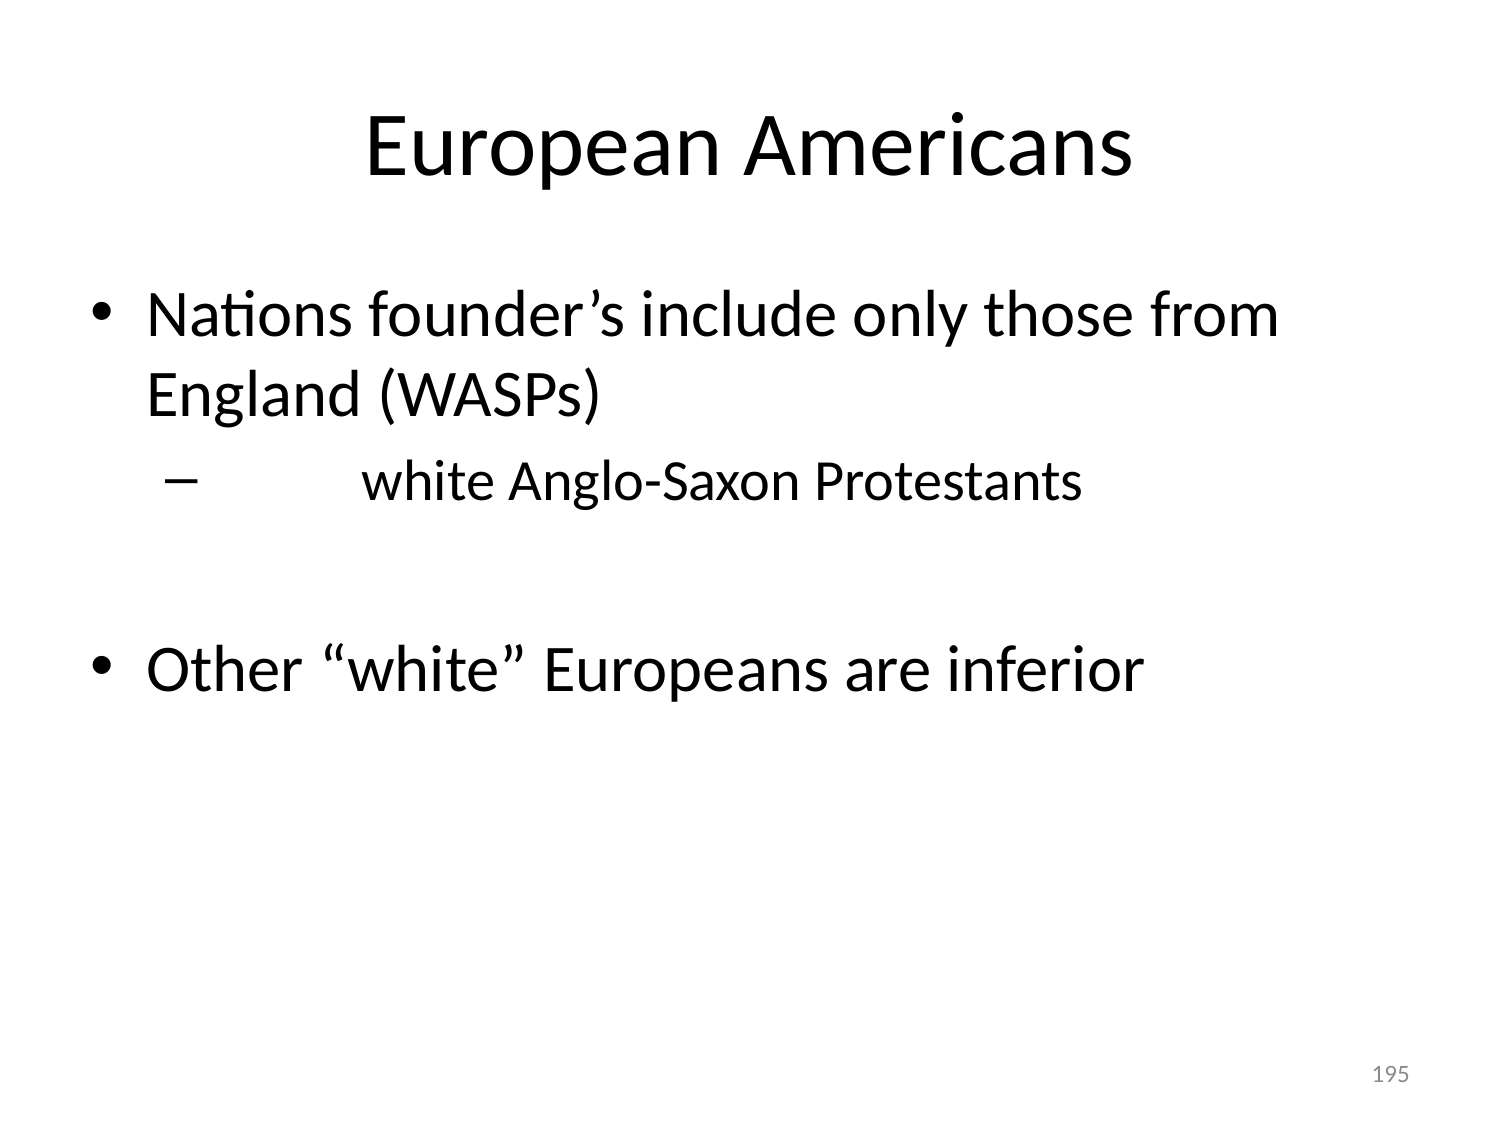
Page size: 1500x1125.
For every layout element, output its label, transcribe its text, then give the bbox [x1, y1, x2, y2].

title European Americans [75, 45, 1425, 233]
list Nations founder’s include only those from England (WASPs) white Anglo-Saxon Protestants Other “white” Europeans are inferior [75, 262, 1425, 1005]
slide_number 195 [1074, 1042, 1425, 1103]
